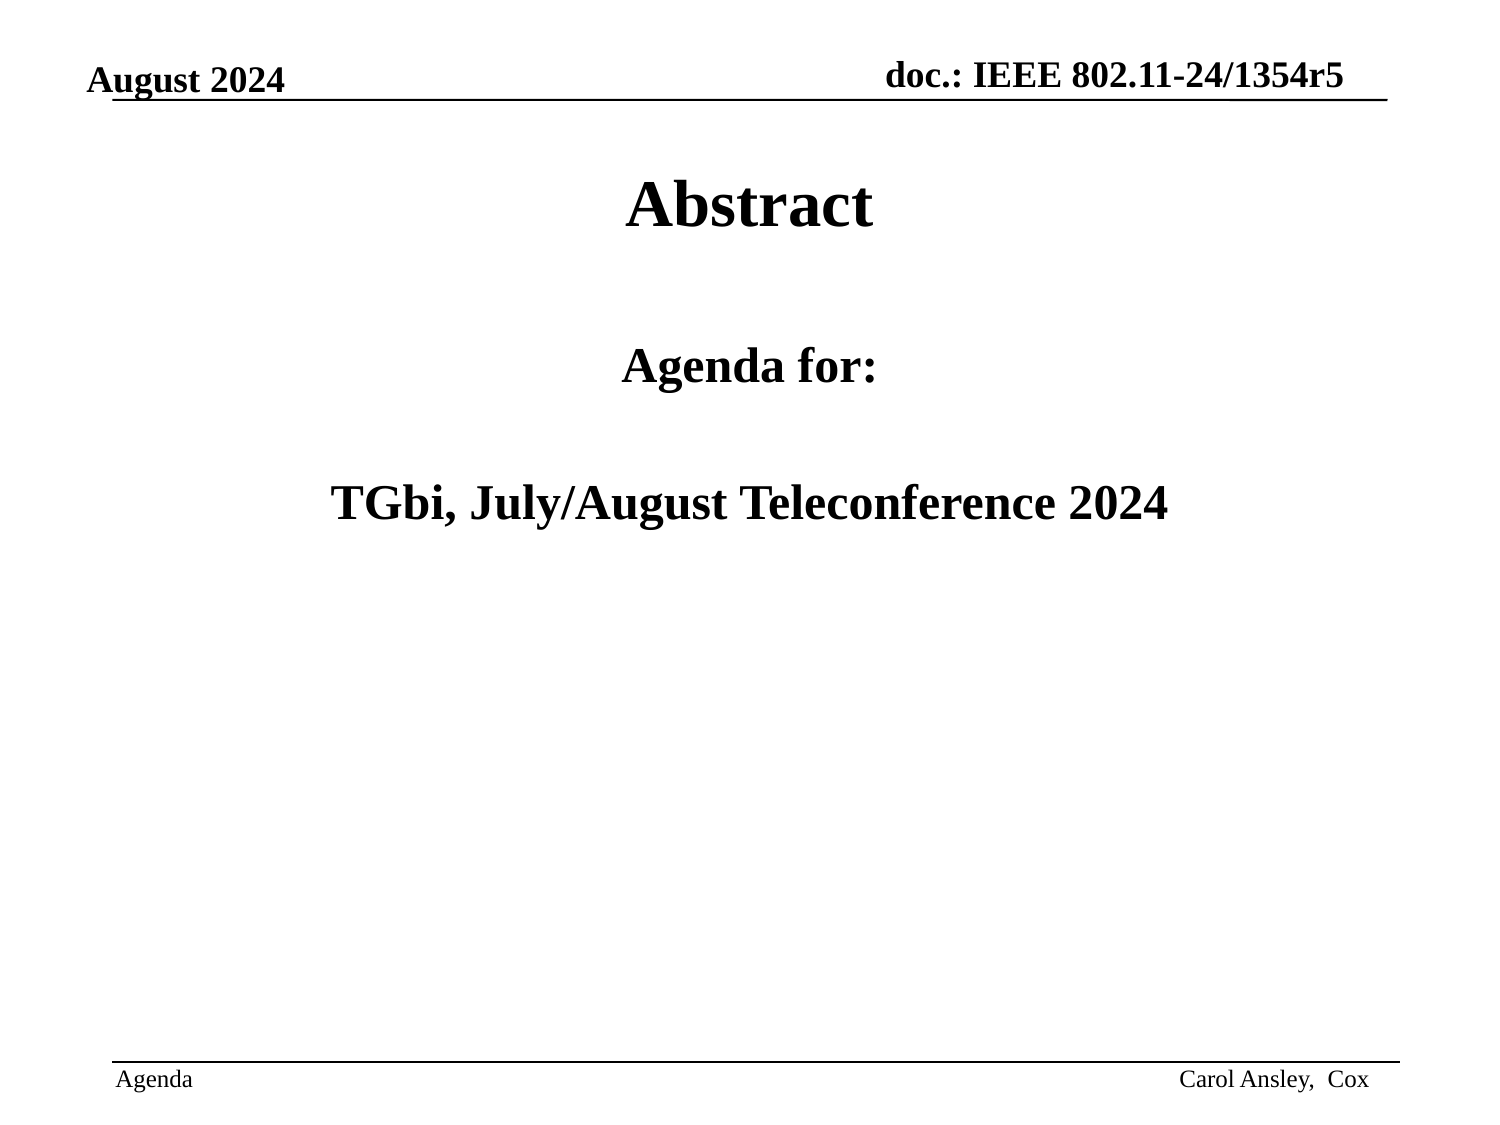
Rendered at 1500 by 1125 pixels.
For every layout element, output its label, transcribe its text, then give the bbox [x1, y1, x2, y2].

text_box Abstract [112, 152, 1388, 248]
text_box Agenda for: TGbi, July/August Teleconference 2024 [112, 324, 1388, 537]
